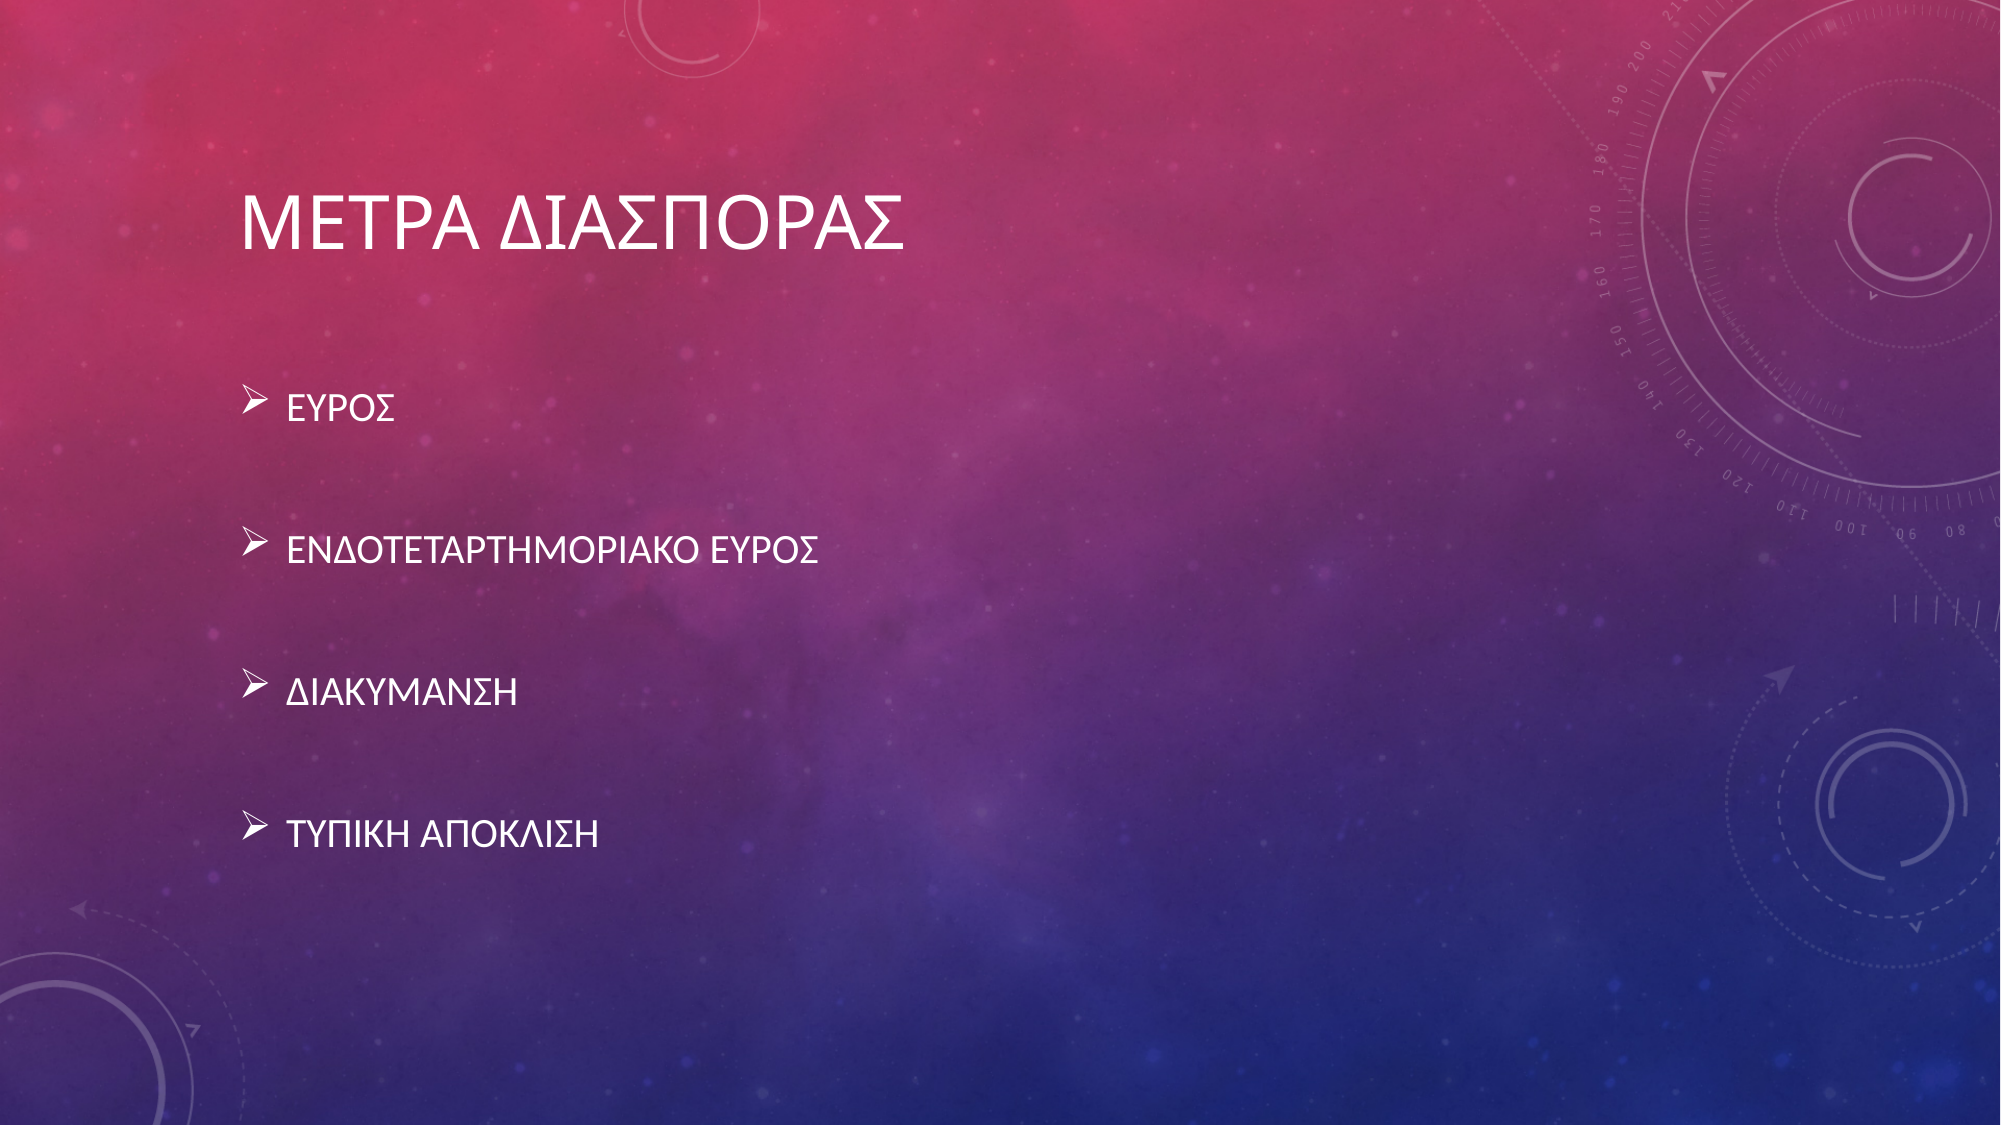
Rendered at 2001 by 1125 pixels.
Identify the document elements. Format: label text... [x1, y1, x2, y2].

title ΜΕΤΡΑ ΔΙΑΣΠΟΡΑΣ [224, 99, 1775, 339]
picture [0, 0, 2001, 1125]
list ΕΥΡΟΣ ΕΝΔΟΤΕΤΑΡΤΗΜΟΡΙΑΚΟ ΕΥΡΟΣ ΔΙΑΚΥΜΑΝΣΗ ΤΥΠΙΚΗ ΑΠΟΚΛΙΣΗ [224, 351, 1775, 950]
